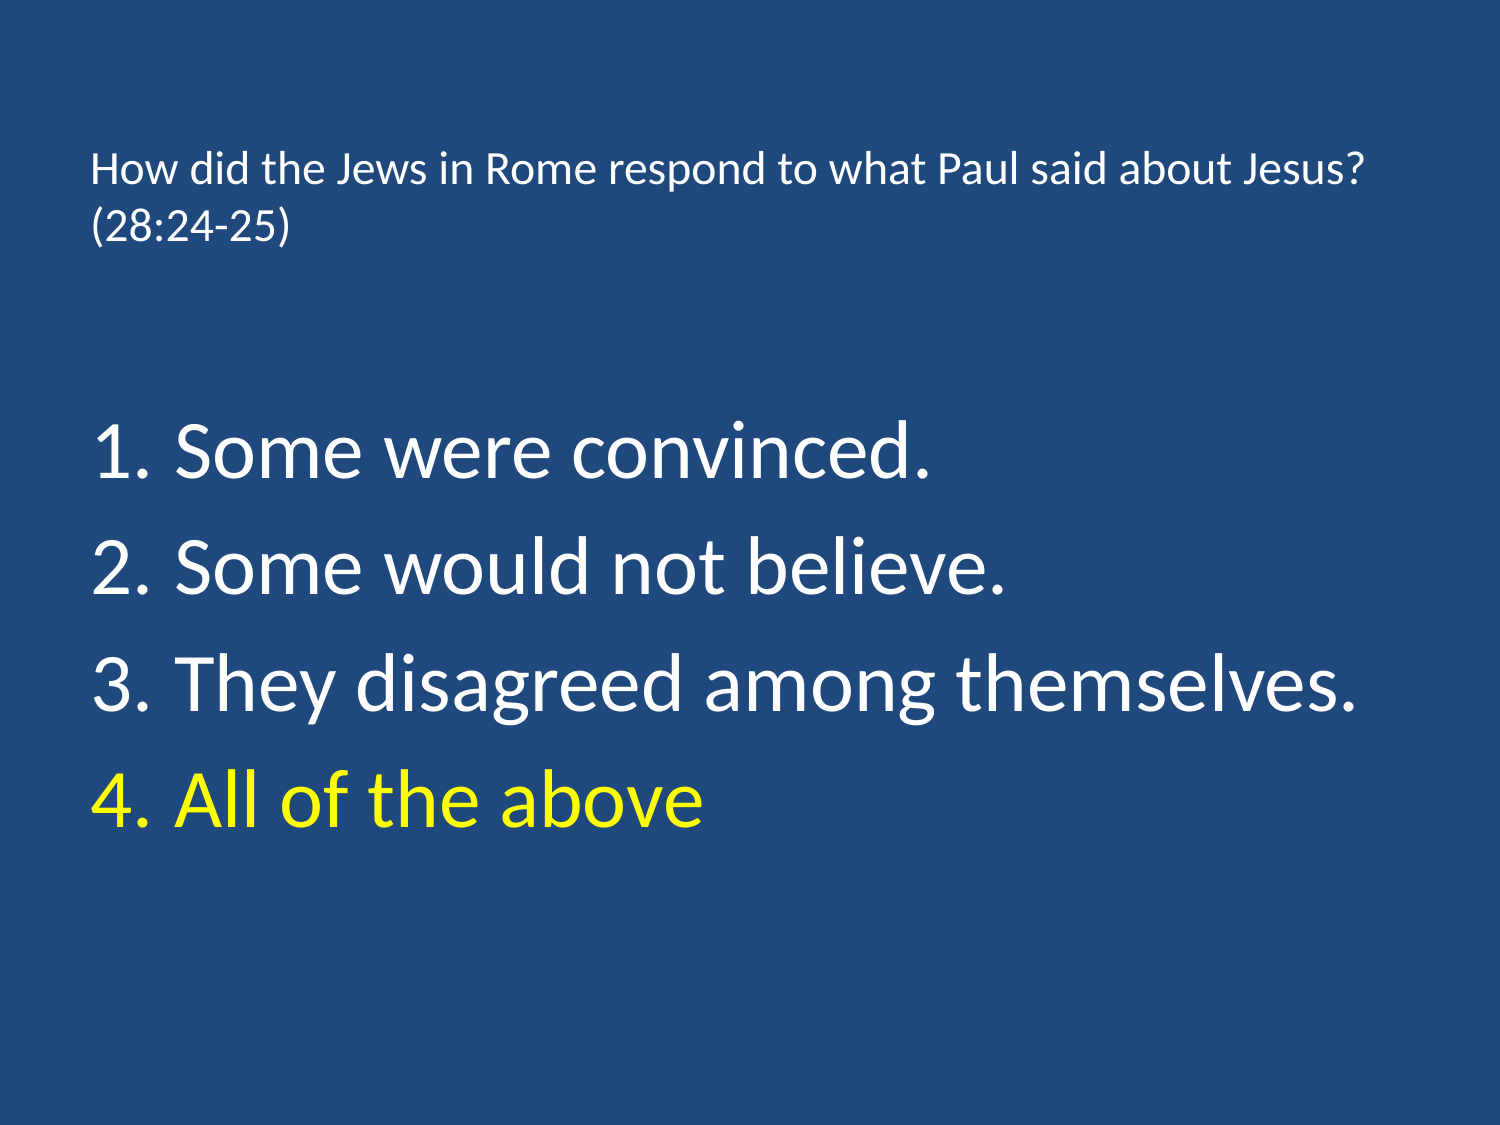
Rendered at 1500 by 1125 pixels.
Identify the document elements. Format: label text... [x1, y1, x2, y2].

title How did the Jews in Rome respond to what Paul said about Jesus? (28:24-25) [75, 99, 1425, 288]
list Some were convinced. Some would not believe. They disagreed among themselves. All of the above [75, 387, 1425, 1005]
